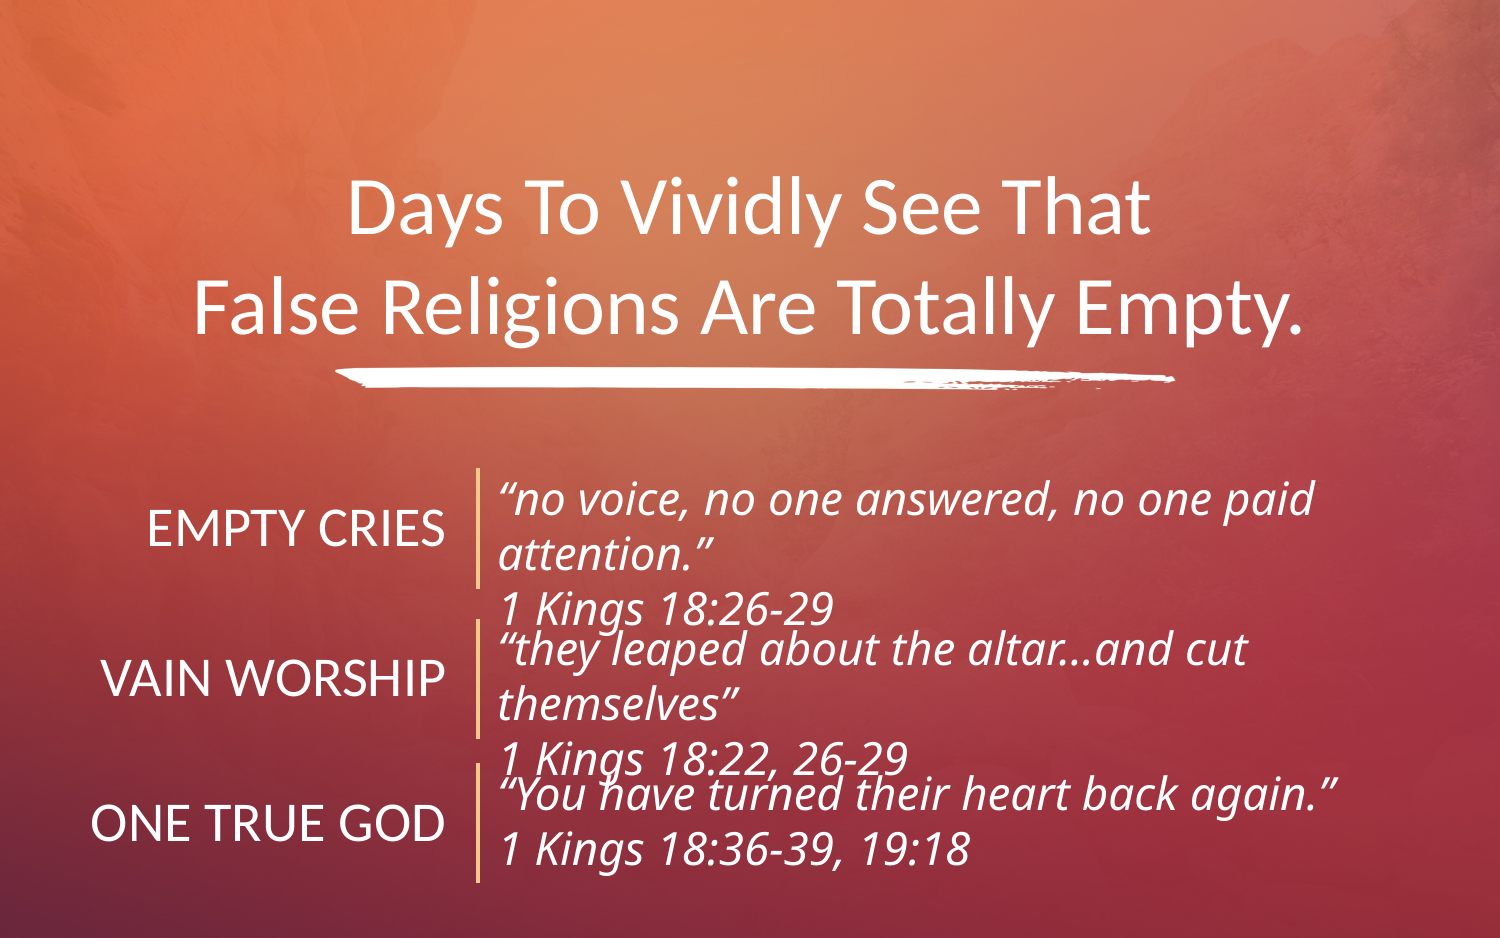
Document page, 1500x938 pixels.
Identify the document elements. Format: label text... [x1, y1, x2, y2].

picture [0, 0, 1500, 938]
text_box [67, 461, 1461, 590]
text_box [67, 756, 1433, 884]
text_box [67, 612, 1461, 740]
text_box Days To Vividly See That False Religions Are Totally Empty. [67, 143, 1432, 359]
